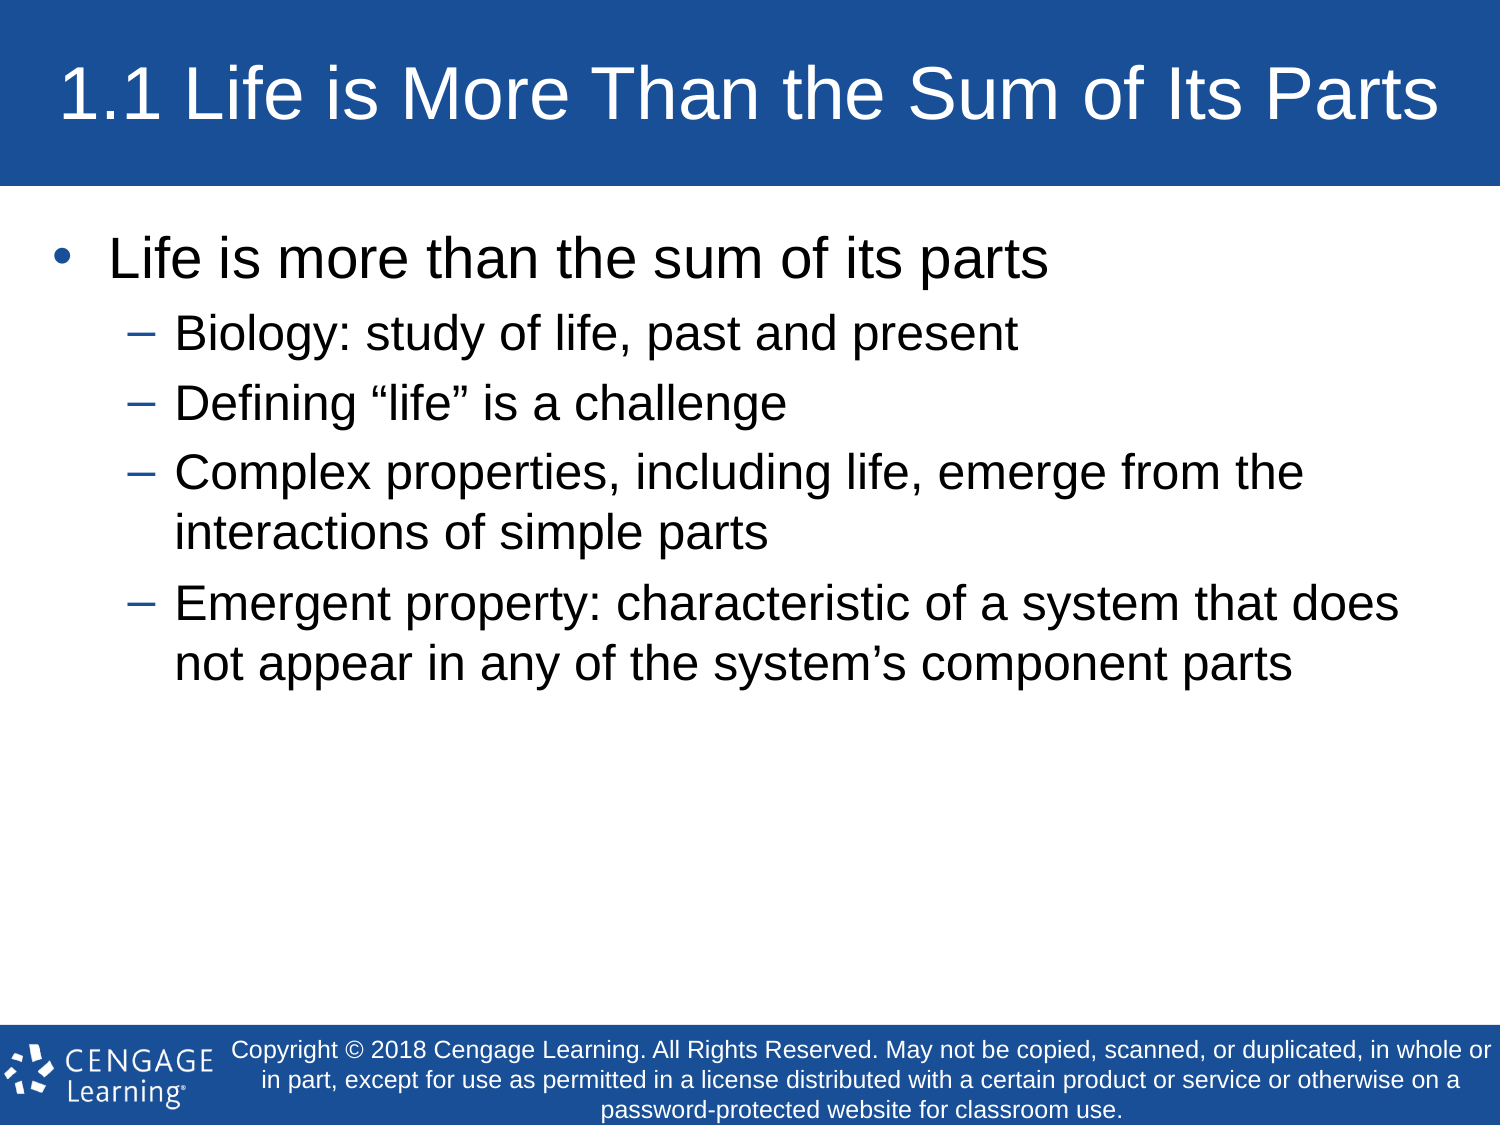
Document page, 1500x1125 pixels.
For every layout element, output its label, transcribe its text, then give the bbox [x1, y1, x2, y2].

title 1.1 Life is More Than the Sum of Its Parts [7, 4, 1493, 175]
picture [0, 1040, 216, 1113]
list Life is more than the sum of its parts Biology: study of life, past and present Defining “life” is a challenge Complex properties, including life, emerge from the interactions of simple parts Emergent property: characteristic of a system that does not appear in any of the system’s component parts [37, 212, 1475, 1005]
